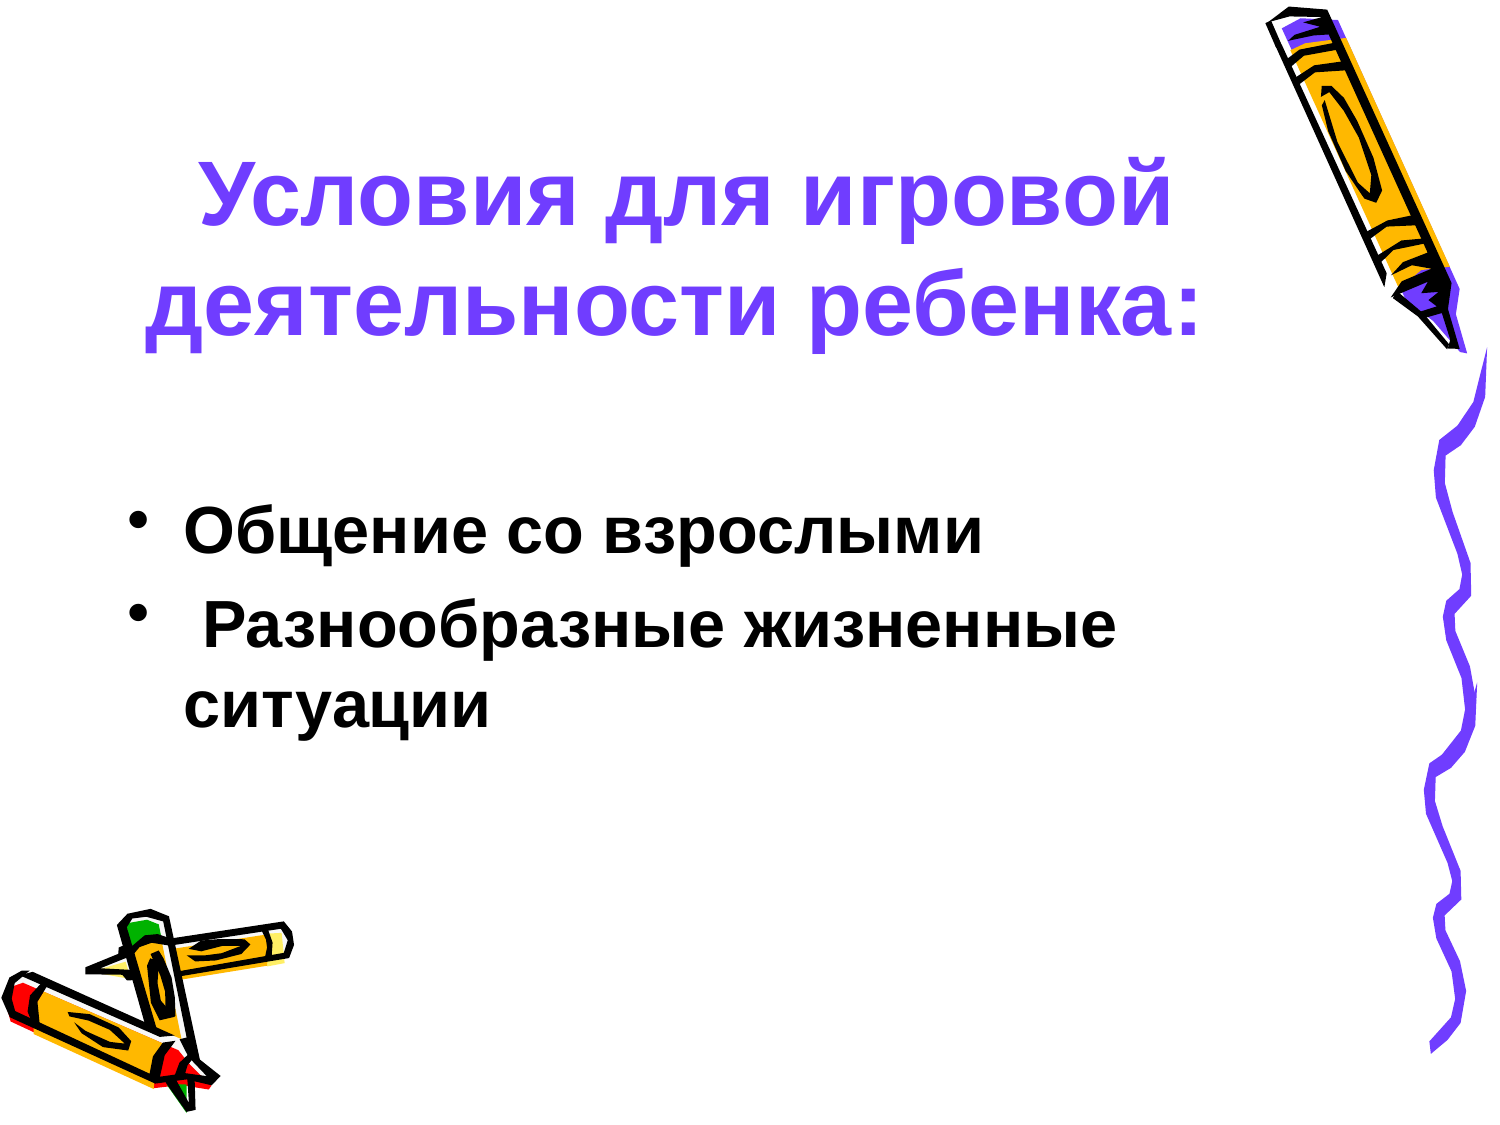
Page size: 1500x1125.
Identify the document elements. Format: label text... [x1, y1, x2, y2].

list Общение со взрослыми Разнообразные жизненные ситуации [112, 479, 1375, 882]
title Условия для игровой деятельности ребенка: [123, 90, 1251, 362]
